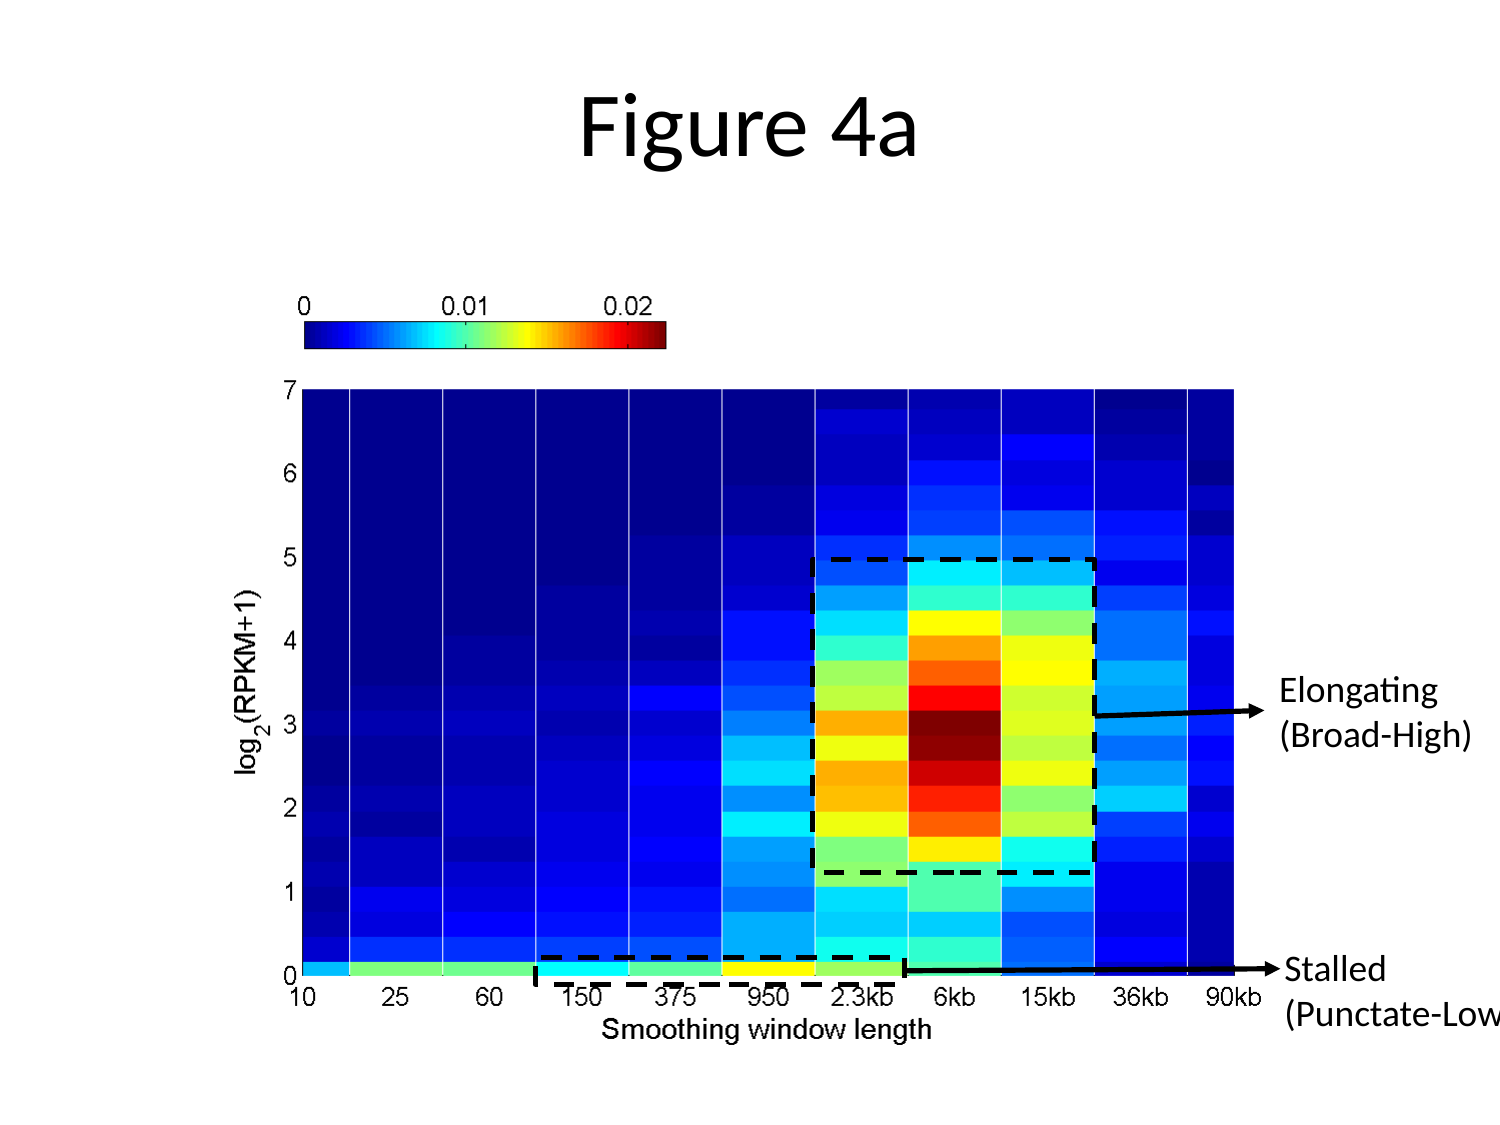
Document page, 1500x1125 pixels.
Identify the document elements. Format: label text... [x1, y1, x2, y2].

text_box Elongating (Broad-High) [1353, 657, 1488, 763]
picture [147, 173, 1348, 1074]
text_box Stalled (Punctate-Low) [1353, 937, 1500, 1042]
title Figure 4a [75, 26, 1425, 214]
